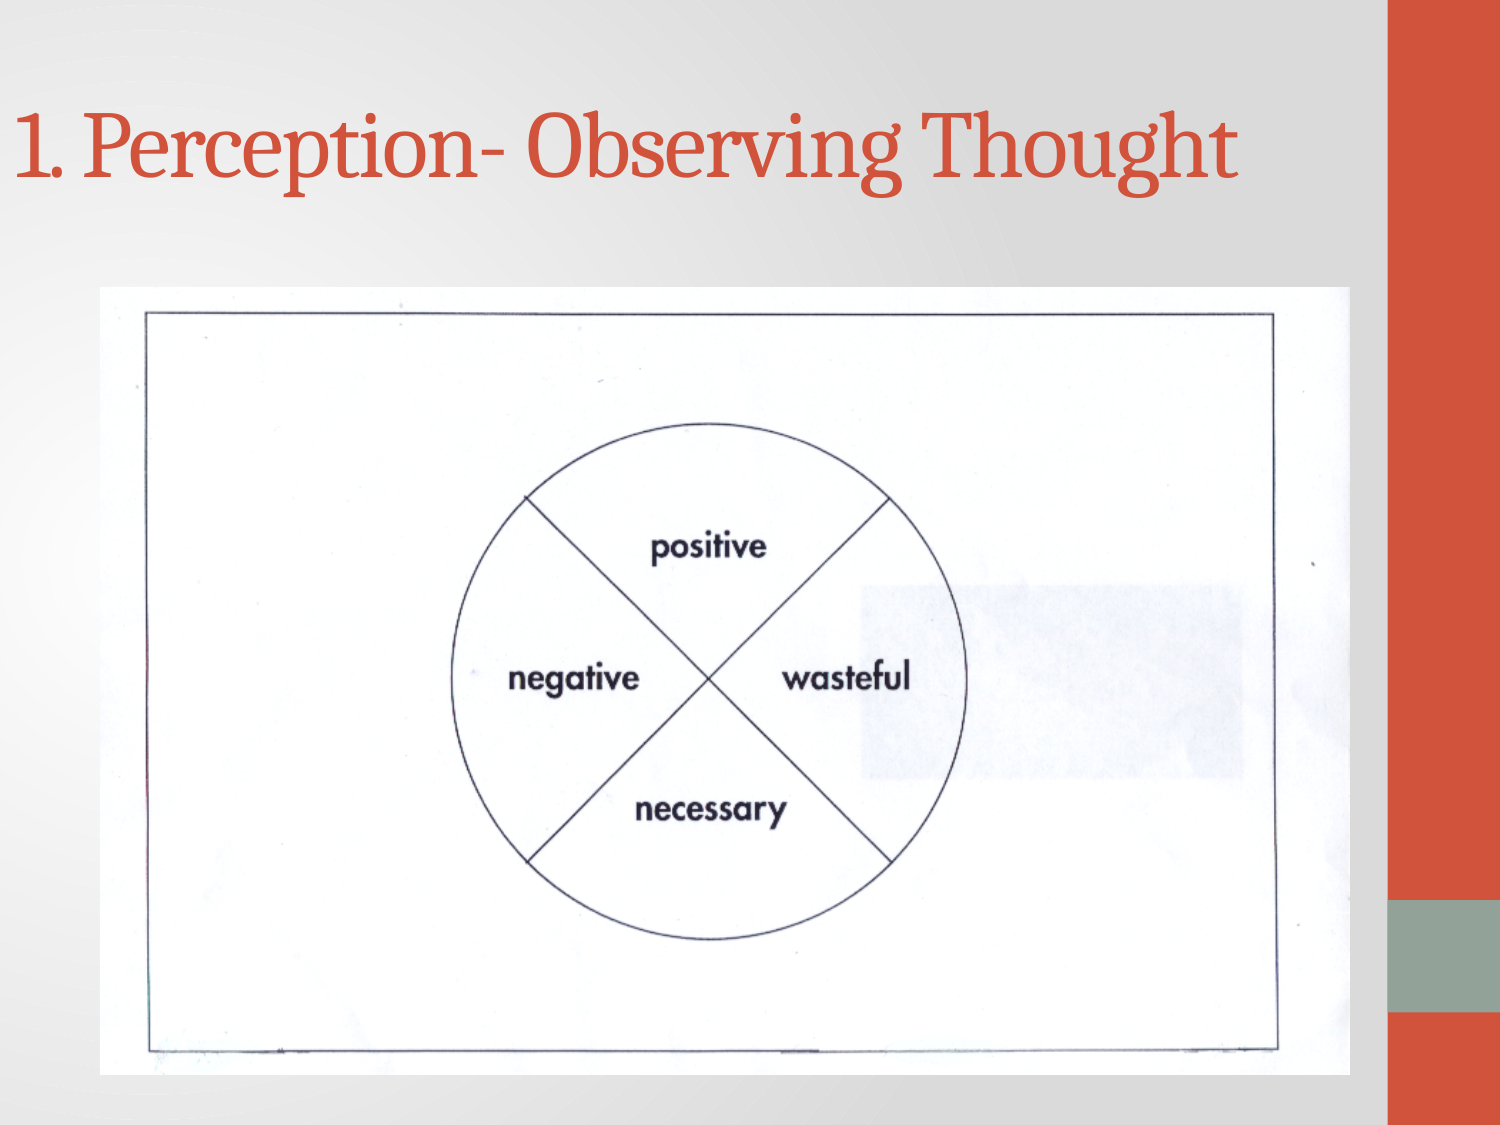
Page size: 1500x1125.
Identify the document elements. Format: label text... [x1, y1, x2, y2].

title 1. Perception- Observing Thought [0, 45, 1450, 233]
list [75, 262, 1325, 1050]
picture [99, 286, 1351, 1076]
